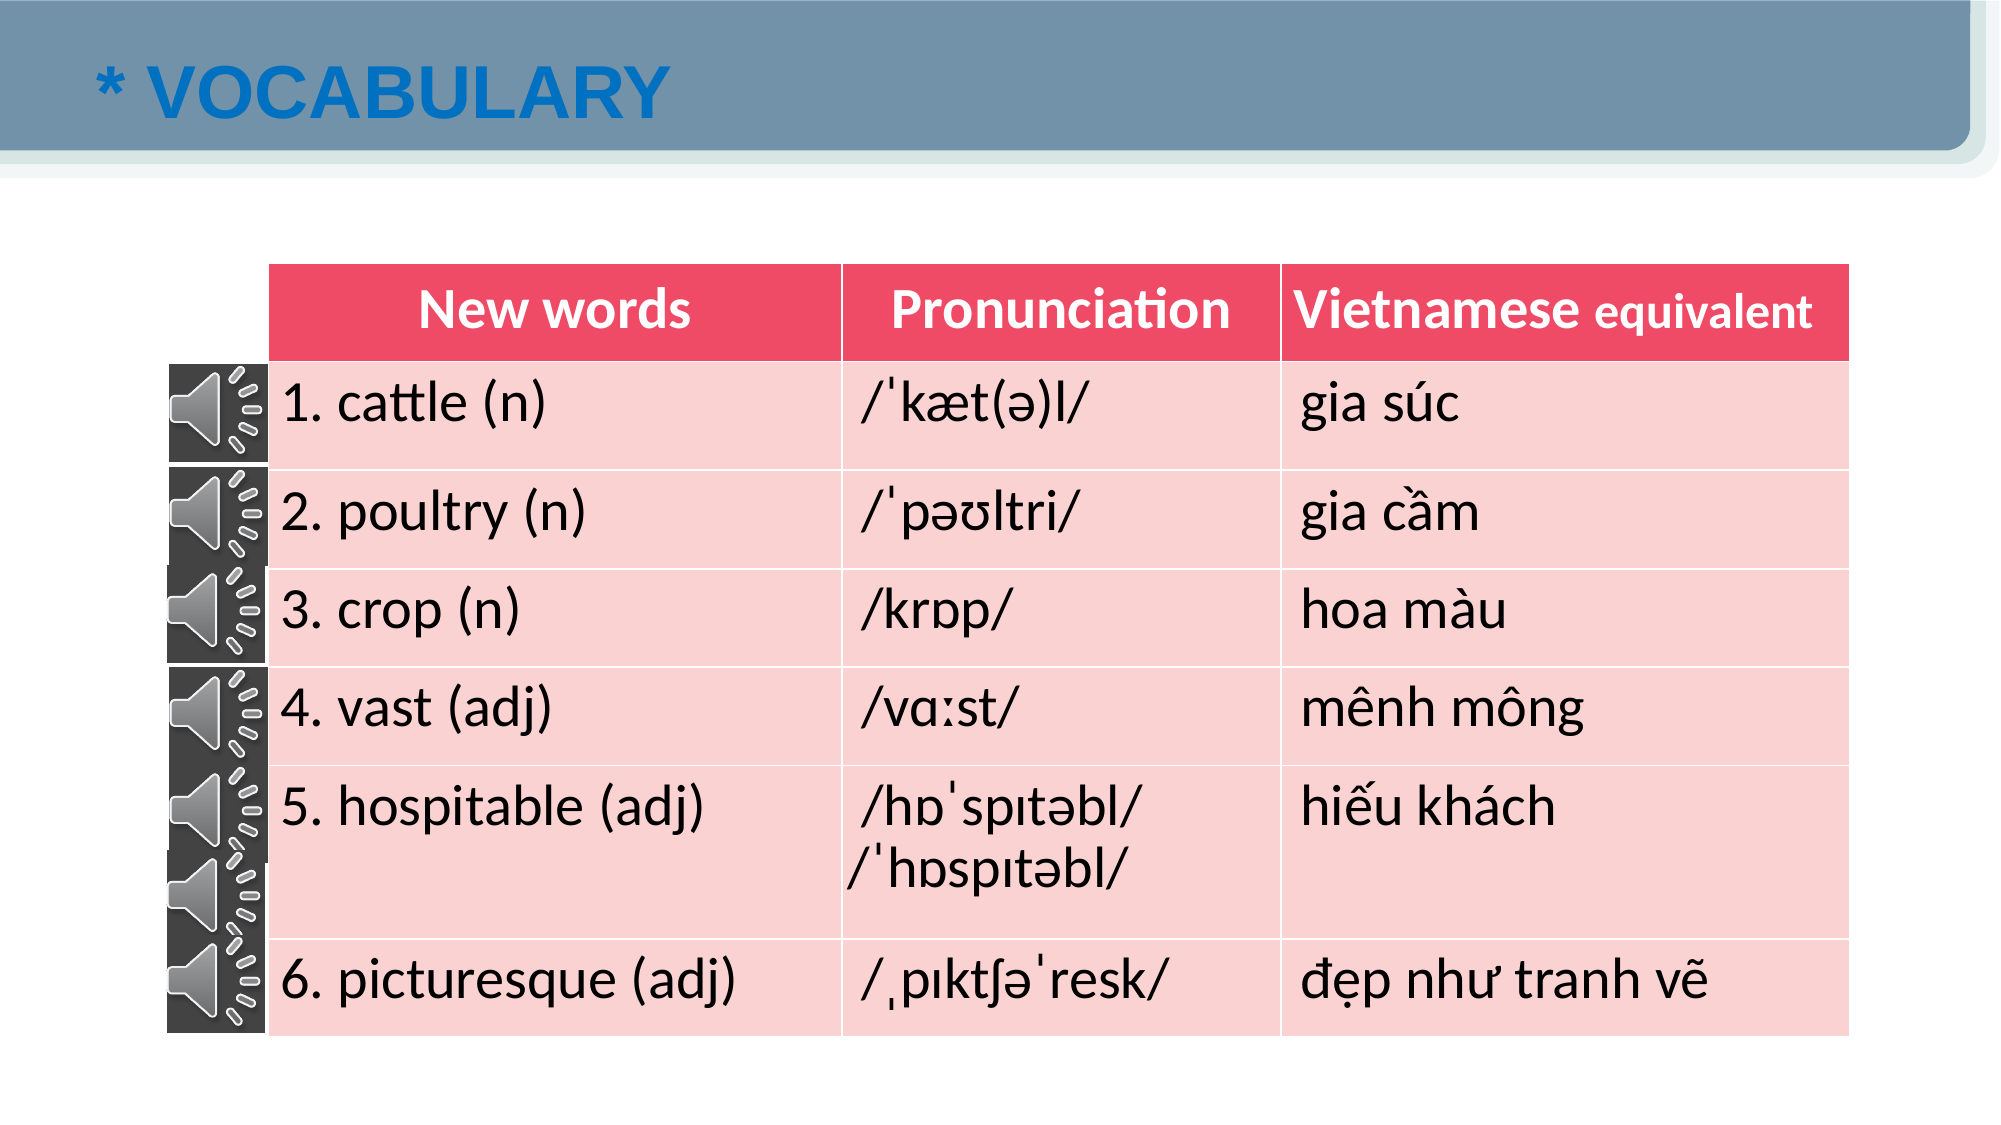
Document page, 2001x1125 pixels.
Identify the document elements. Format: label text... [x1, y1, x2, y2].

table_header Pronunciation [843, 264, 1280, 361]
table_cell /hɒˈspɪtəbl/ /ˈhɒspɪtəbl/ [843, 766, 1280, 938]
picture [168, 362, 269, 463]
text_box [0, 0, 2000, 179]
table_cell gia cầm [1282, 471, 1849, 568]
table_cell /krɒp/ [843, 570, 1280, 666]
table_cell 1. cattle (n) [269, 362, 841, 469]
table_cell /vɑːst/ [843, 668, 1280, 765]
table_header New words [269, 264, 841, 361]
table_cell gia súc [1282, 362, 1849, 469]
table_cell 4. vast (adj) [269, 668, 841, 765]
table_cell /ˌpɪktʃəˈresk/ [843, 940, 1280, 1036]
table_cell mênh mông [1282, 668, 1849, 765]
table_cell /ˈpəʊltri/ [843, 471, 1280, 568]
table_cell 5. hospitable (adj) [269, 766, 841, 938]
table_cell 3. crop (n) [269, 570, 841, 666]
table_cell hoa màu [1282, 570, 1849, 666]
picture [166, 466, 269, 664]
table_cell /ˈkæt(ə)l/ [843, 362, 1280, 469]
table_cell đẹp như tranh vẽ [1282, 940, 1849, 1036]
picture [166, 666, 269, 1035]
table_header Vietnamese equivalent [1282, 264, 1849, 361]
table_cell hiếu khách [1282, 766, 1849, 938]
table_cell 2. poultry (n) [269, 471, 841, 568]
table_cell 6. picturesque (adj) [269, 940, 841, 1036]
